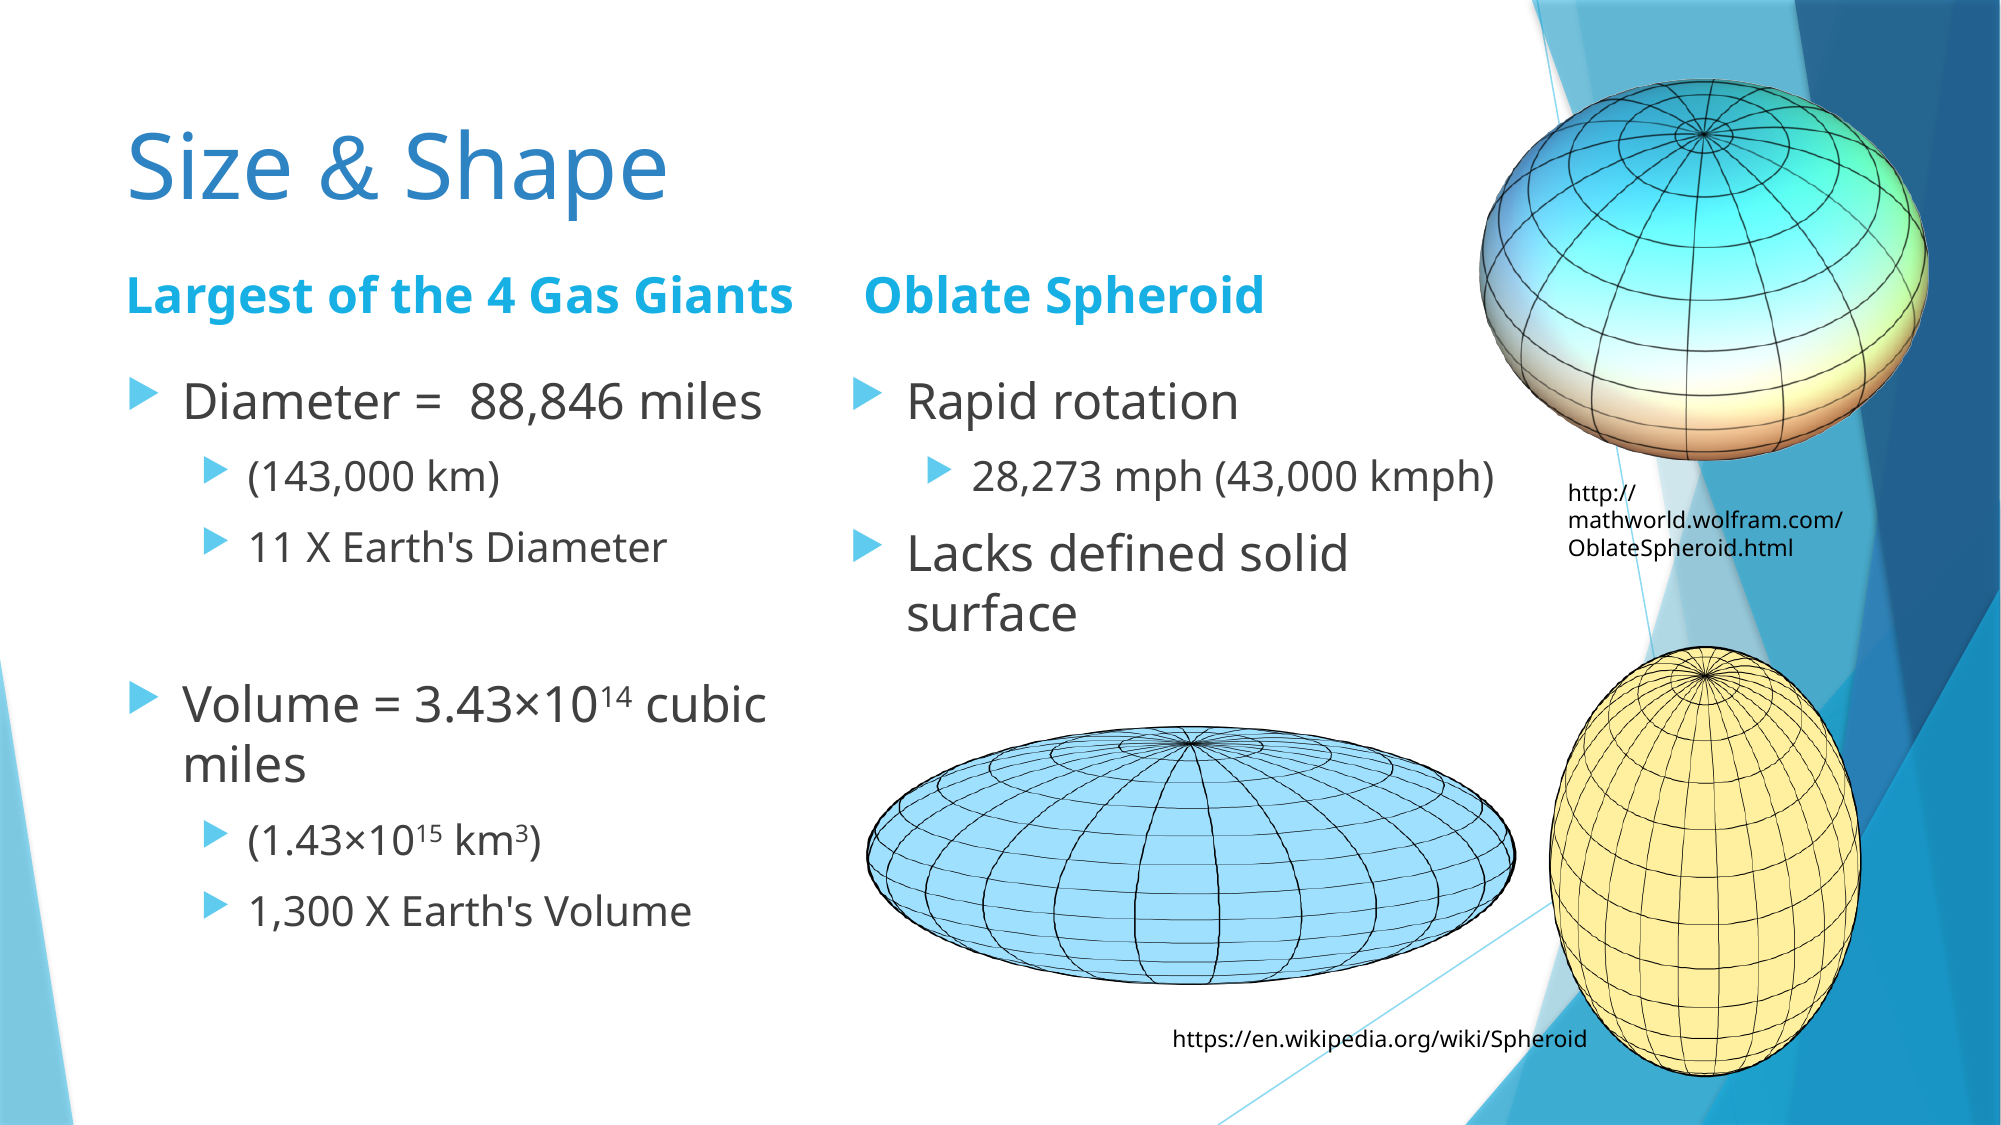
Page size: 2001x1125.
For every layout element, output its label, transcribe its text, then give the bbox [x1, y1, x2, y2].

list Oblate Spheroid [848, 236, 1473, 332]
list Diameter = 88,846 miles (143,000 km) 11 X Earth's Diameter Volume = 3.43×1014 cubic miles (1.43×1015 km3) 1,300 X Earth's Volume [110, 361, 817, 1017]
title Size & Shape [111, 99, 1473, 317]
list Largest of the 4 Gas Giants [110, 234, 817, 332]
picture [849, 633, 1883, 1091]
list Rapid rotation 28,273 mph (43,000 kmph) Lacks defined solid surface [834, 361, 1522, 1017]
picture [1477, 78, 1929, 461]
text_box http://mathworld.wolfram.com/OblateSpheroid.html [1552, 470, 1901, 569]
